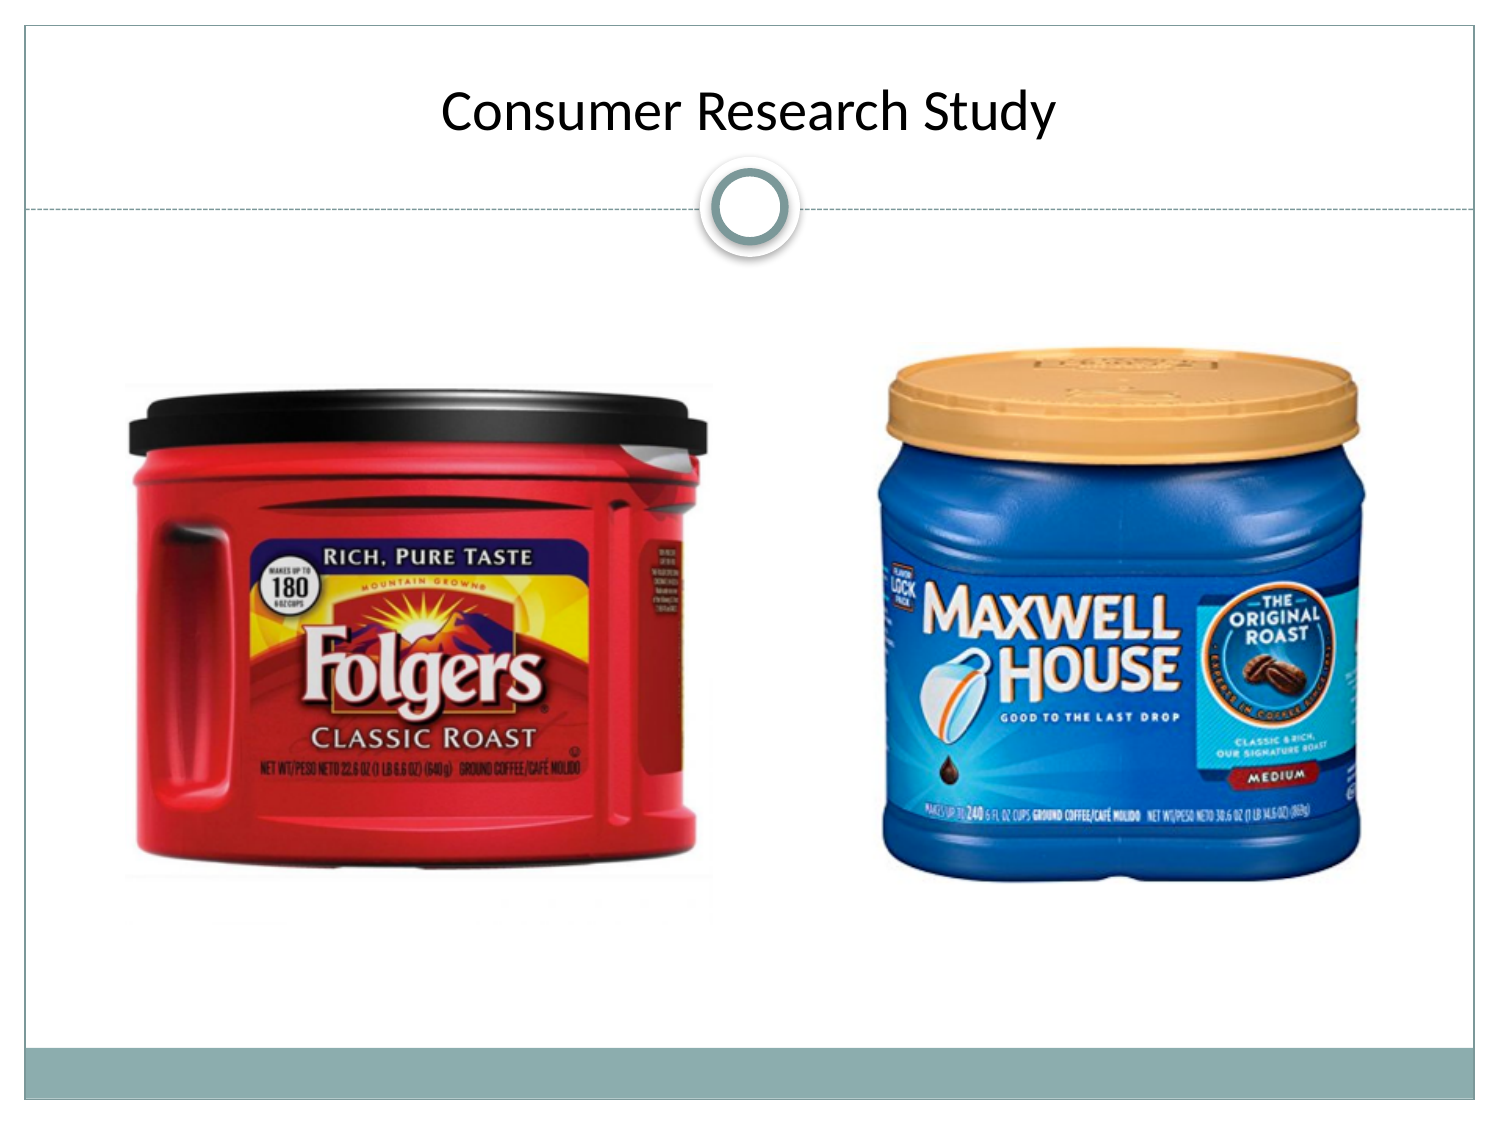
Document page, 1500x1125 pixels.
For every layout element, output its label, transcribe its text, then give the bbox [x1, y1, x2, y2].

picture [124, 337, 713, 926]
title Consumer Research Study [49, 25, 1450, 150]
picture [849, 342, 1395, 889]
